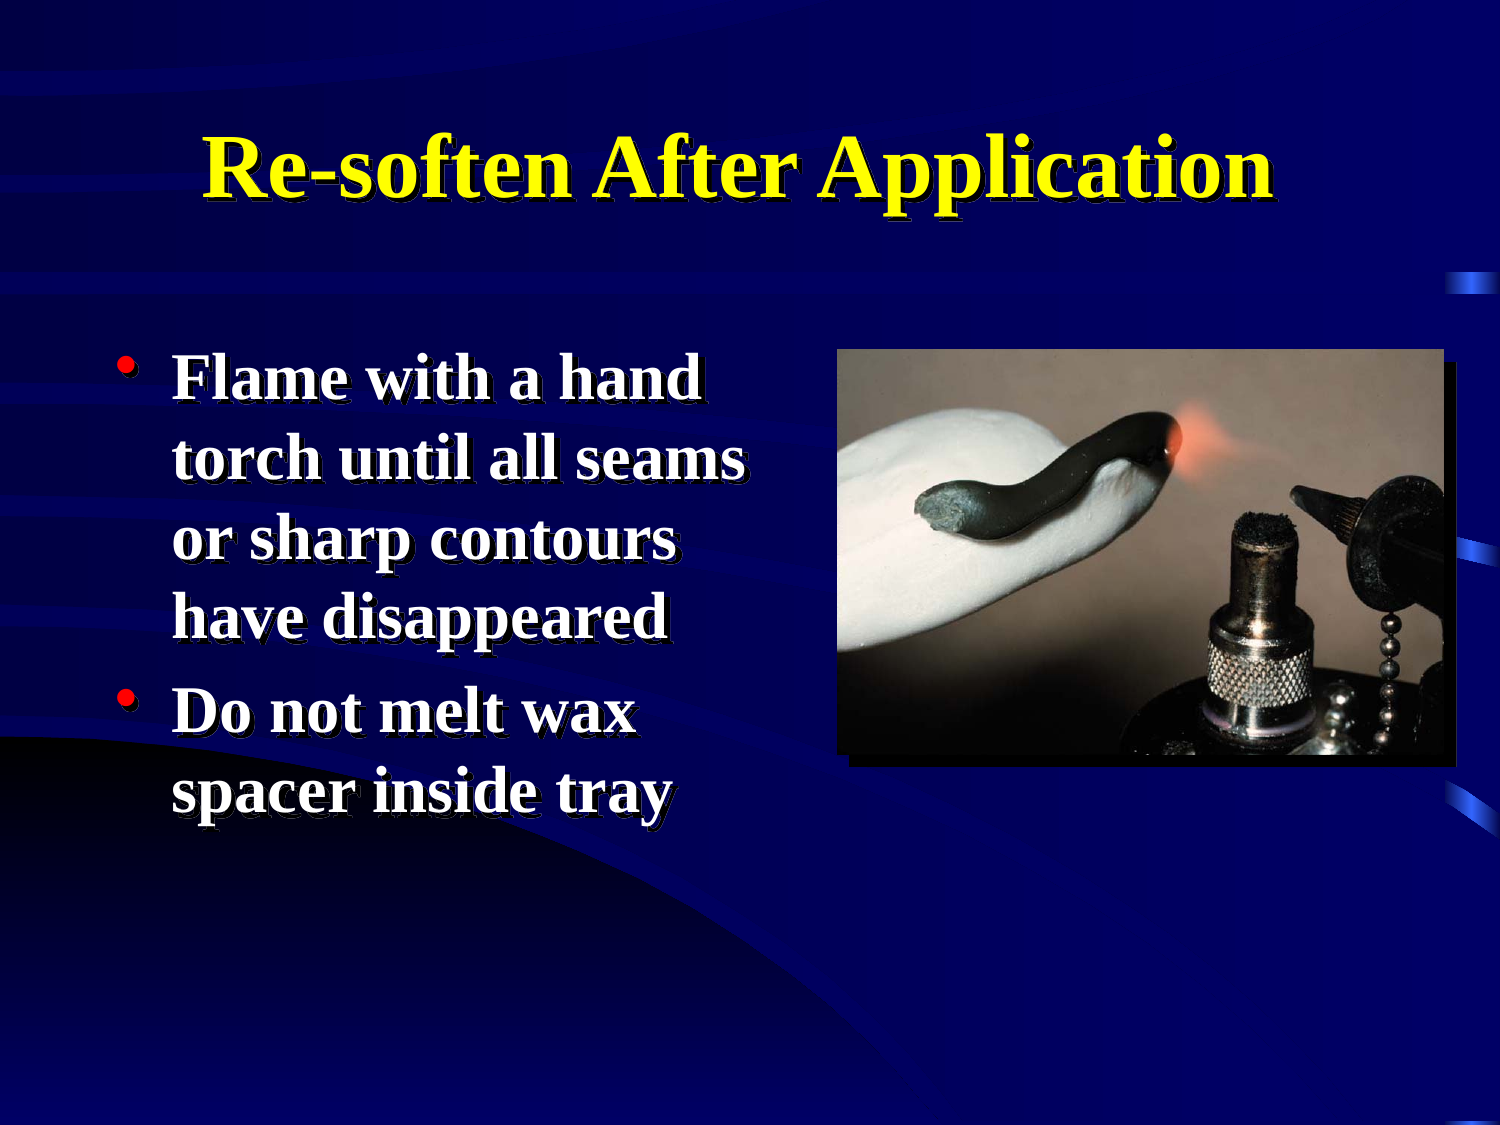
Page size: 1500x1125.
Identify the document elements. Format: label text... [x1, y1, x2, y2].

picture [837, 349, 1444, 755]
list Flame with a hand torch until all seams or sharp contours have disappeared Do not melt wax spacer inside tray [99, 324, 826, 1001]
title Re-soften After Application [112, 84, 1388, 238]
